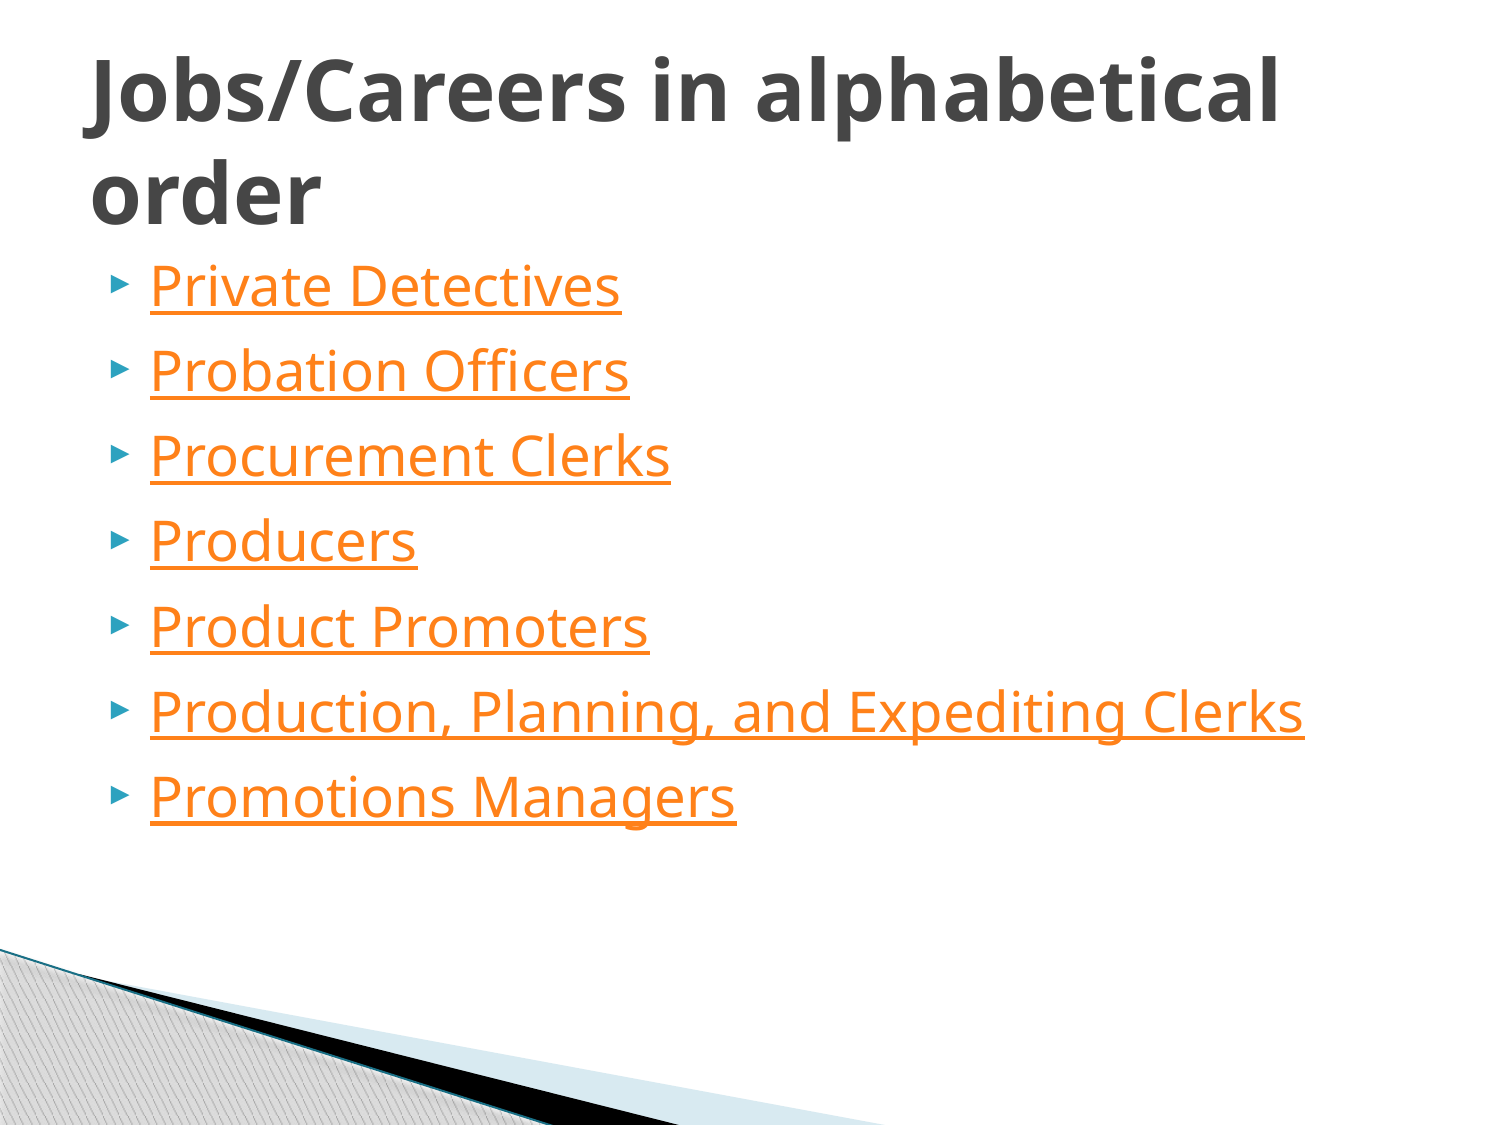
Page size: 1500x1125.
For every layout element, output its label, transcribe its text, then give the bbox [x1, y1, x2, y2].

list Private Detectives Probation Officers Procurement Clerks Producers Product Promoters Production, Planning, and Expediting Clerks Promotions Managers [75, 243, 1425, 986]
title Jobs/Careers in alphabetical order [75, 45, 1425, 233]
